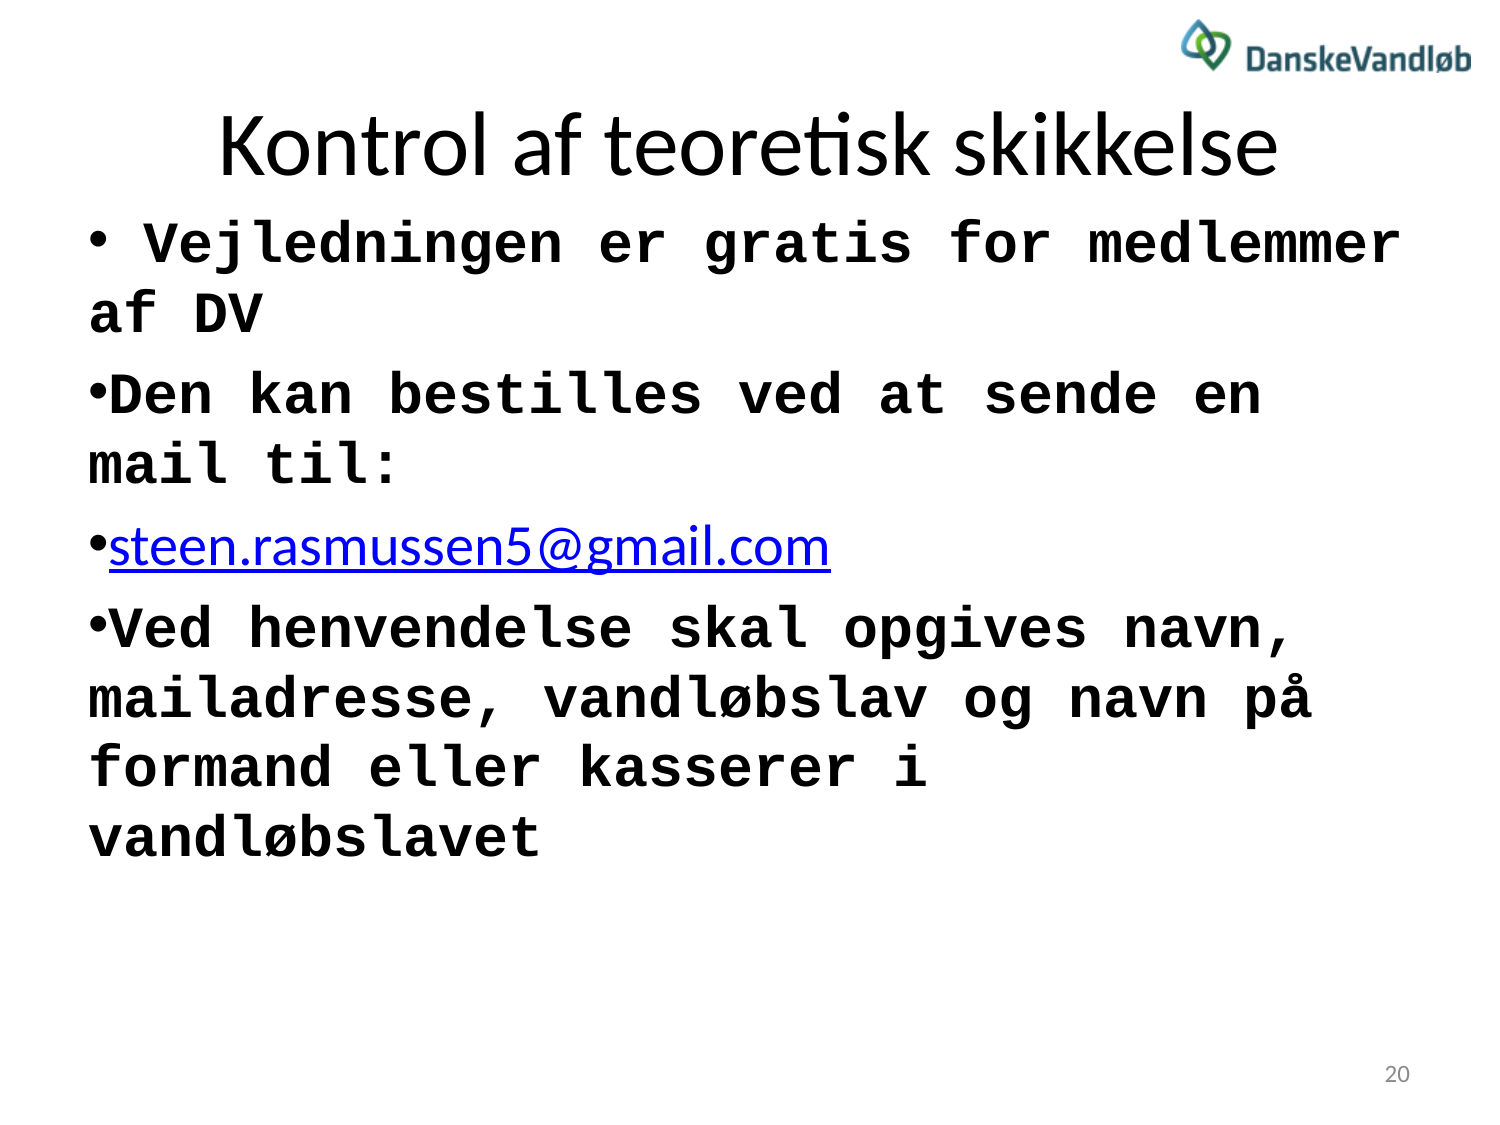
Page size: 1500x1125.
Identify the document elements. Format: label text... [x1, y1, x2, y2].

slide_number 20 [1074, 1042, 1425, 1103]
title Kontrol af teoretisk skikkelse [75, 45, 1425, 233]
text_box Vejledningen er gratis for medlemmer af DV Den kan bestilles ved at sende en mail til: steen.rasmussen5@gmail.com Ved henvendelse skal opgives navn, mailadresse, vandløbslav og navn på formand eller kasserer i vandløbslavet [73, 196, 1420, 876]
picture [1139, 18, 1471, 73]
